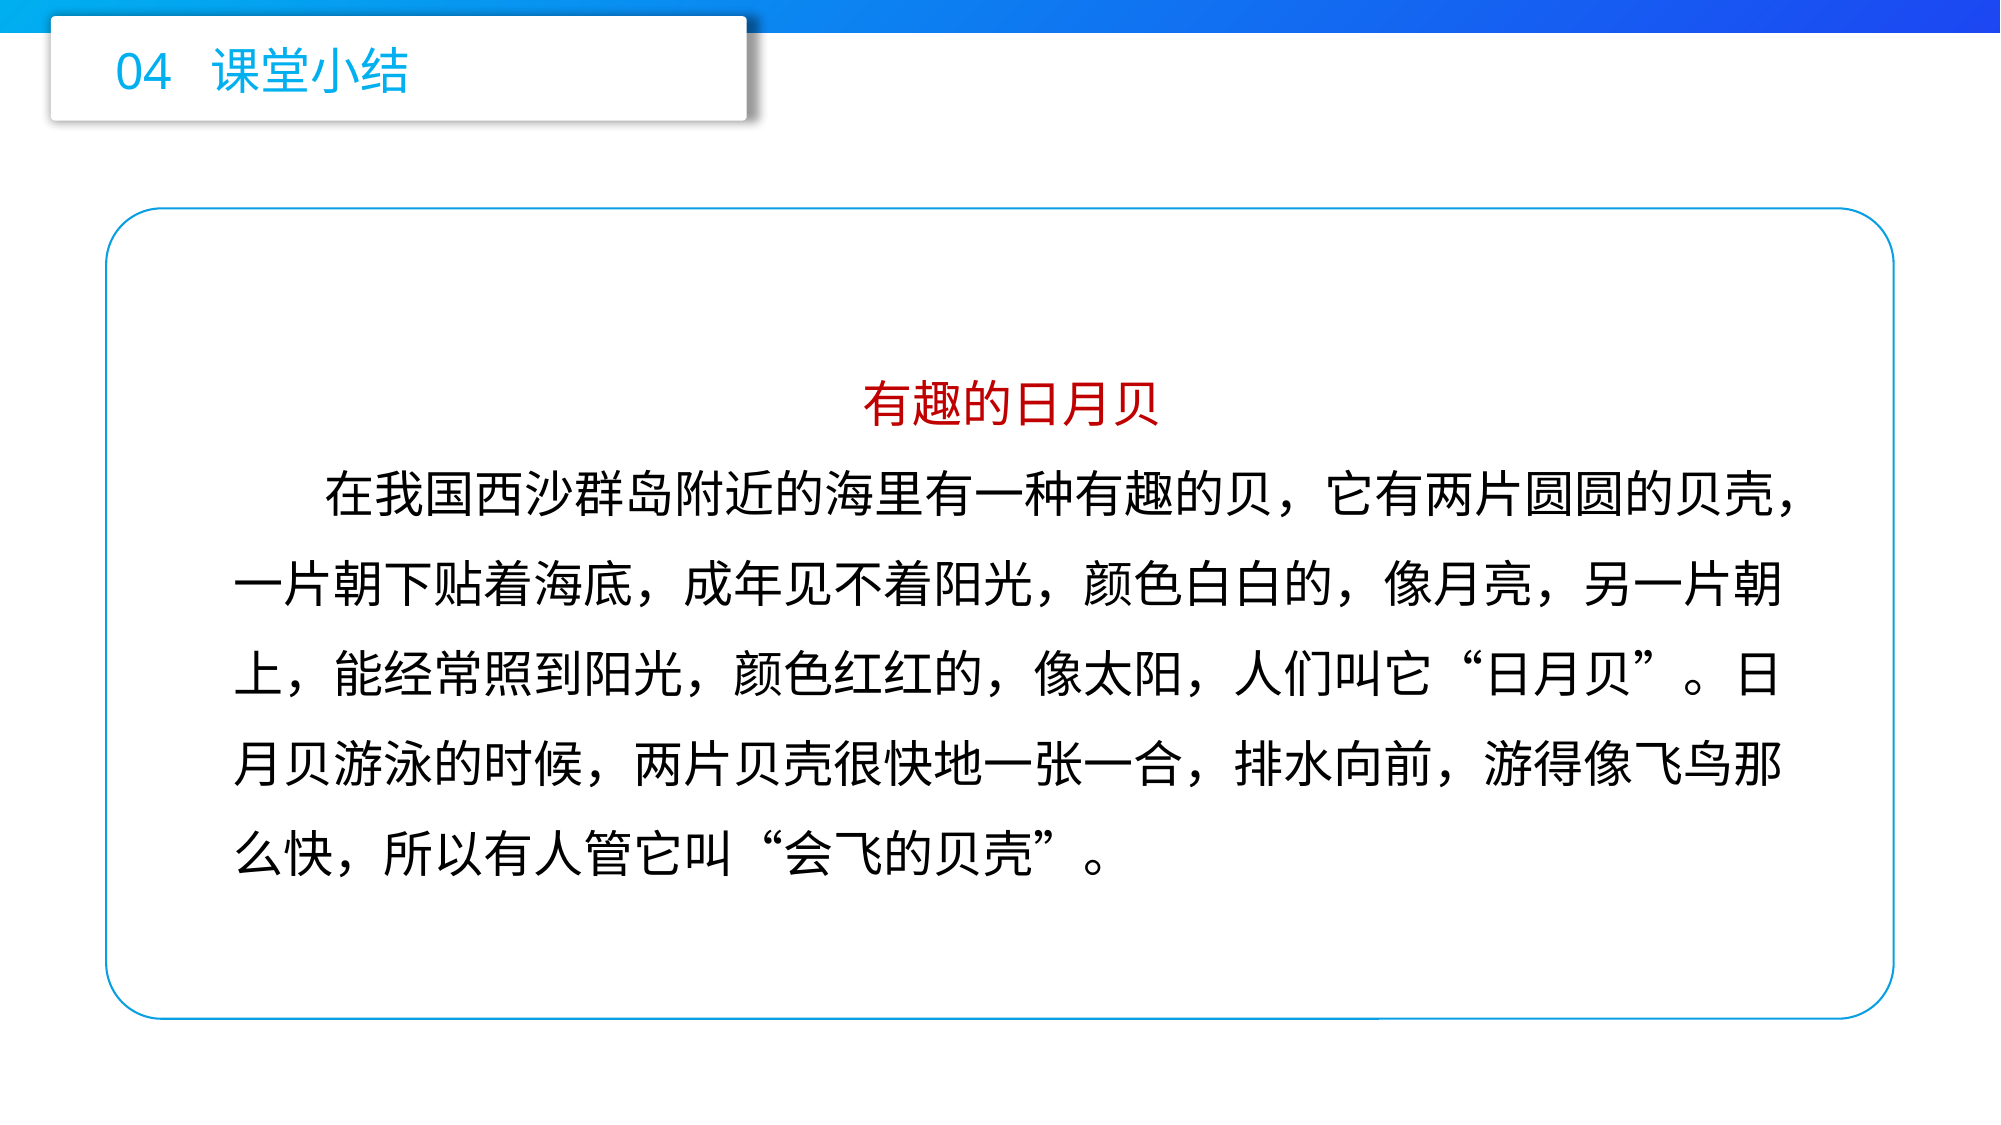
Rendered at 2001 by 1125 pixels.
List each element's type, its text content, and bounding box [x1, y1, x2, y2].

list 04 课堂小结 [100, 39, 569, 118]
text_box 有趣的日月贝 在我国西沙群岛附近的海里有一种有趣的贝，它有两片圆圆的贝壳，一片朝下贴着海底，成年见不着阳光，颜色白白的，像月亮，另一片朝上，能经常照到阳光，颜色红红的，像太阳，人们叫它“日月贝”。日月贝游泳的时候，两片贝壳很快地一张一合，排水向前，游得像飞鸟那么快，所以有人管它叫“会飞的贝壳”。 [218, 334, 1818, 890]
